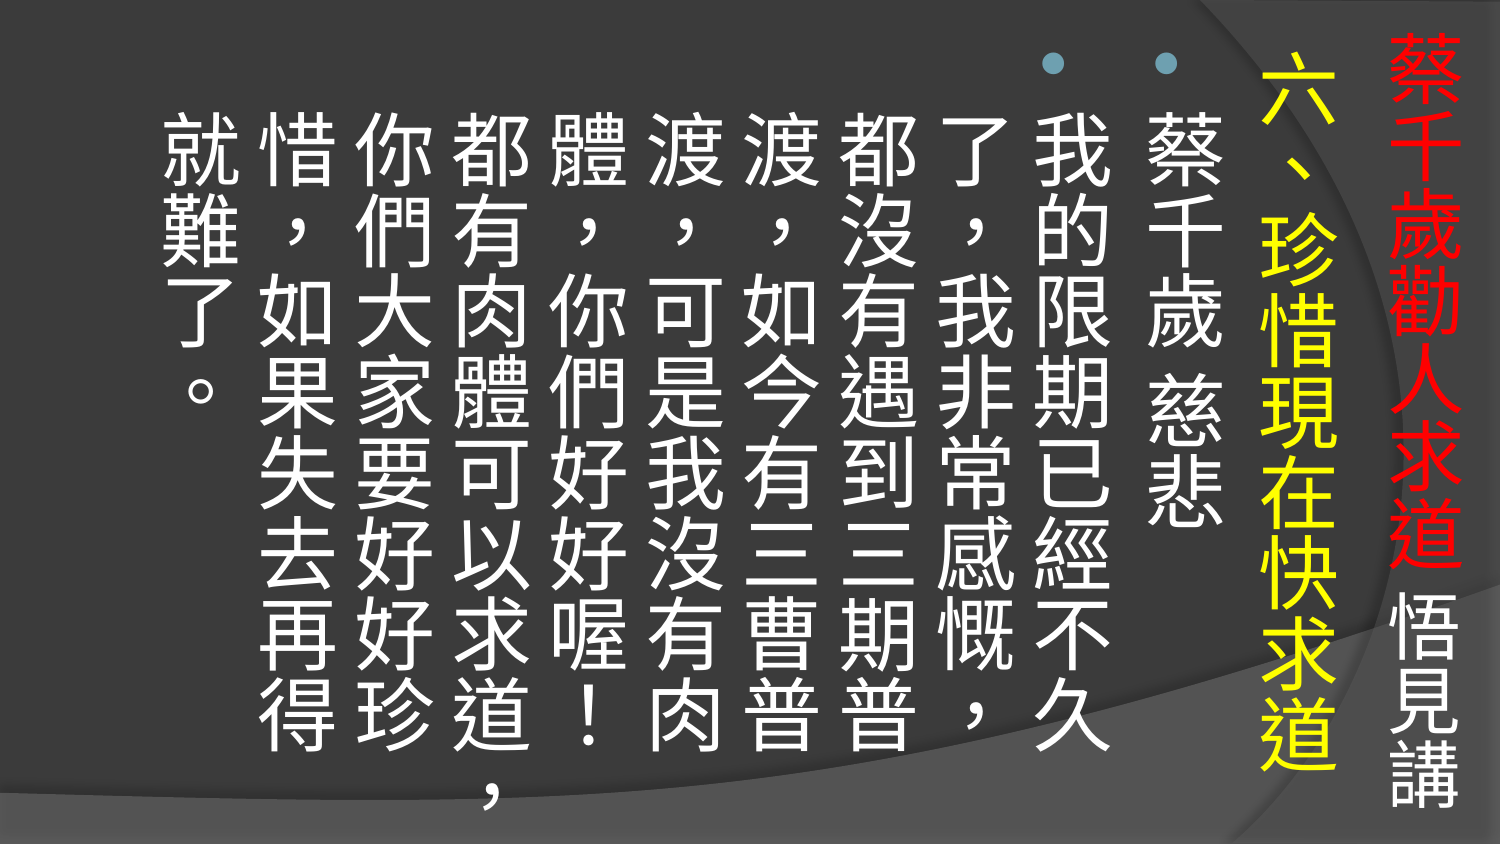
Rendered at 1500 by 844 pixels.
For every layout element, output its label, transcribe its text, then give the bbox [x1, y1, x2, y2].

list 六、珍惜現在快求道 蔡千歲 慈悲 我的限期已經不久了，我非常感慨，都沒有遇到三期普渡，如今有三曹普渡，可是我沒有肉體，你們好好喔！都有肉體可以求道，你們大家要好好珍惜，如果失去再得就難了。 [29, 27, 1365, 820]
title 蔡千歲勸人求道 悟見講 [1364, 21, 1483, 820]
